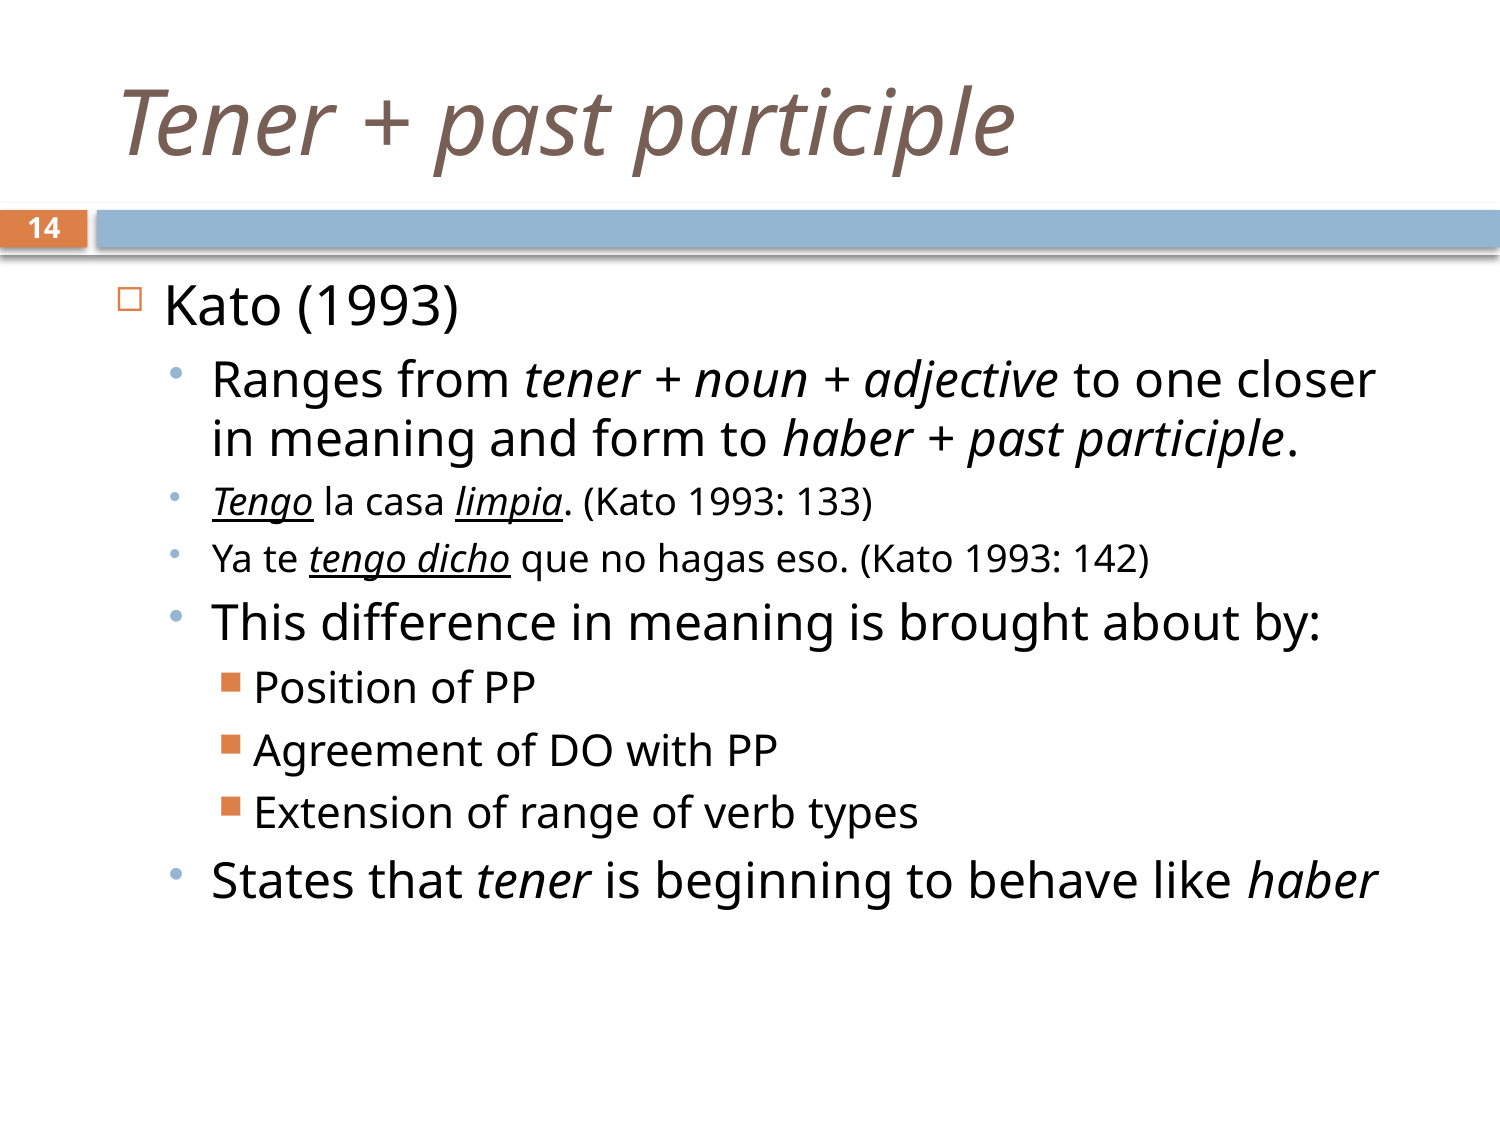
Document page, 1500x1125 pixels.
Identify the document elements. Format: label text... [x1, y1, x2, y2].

title Tener + past participle [100, 37, 1438, 200]
slide_number 14 [0, 208, 88, 249]
list Kato (1993) Ranges from tener + noun + adjective to one closer in meaning and form to haber + past participle. Tengo la casa limpia. (Kato 1993: 133) Ya te tengo dicho que no hagas eso. (Kato 1993: 142) This difference in meaning is brought about by: Position of PP Agreement of DO with PP Extension of range of verb types States that tener is beginning to behave like haber [100, 262, 1438, 1000]
